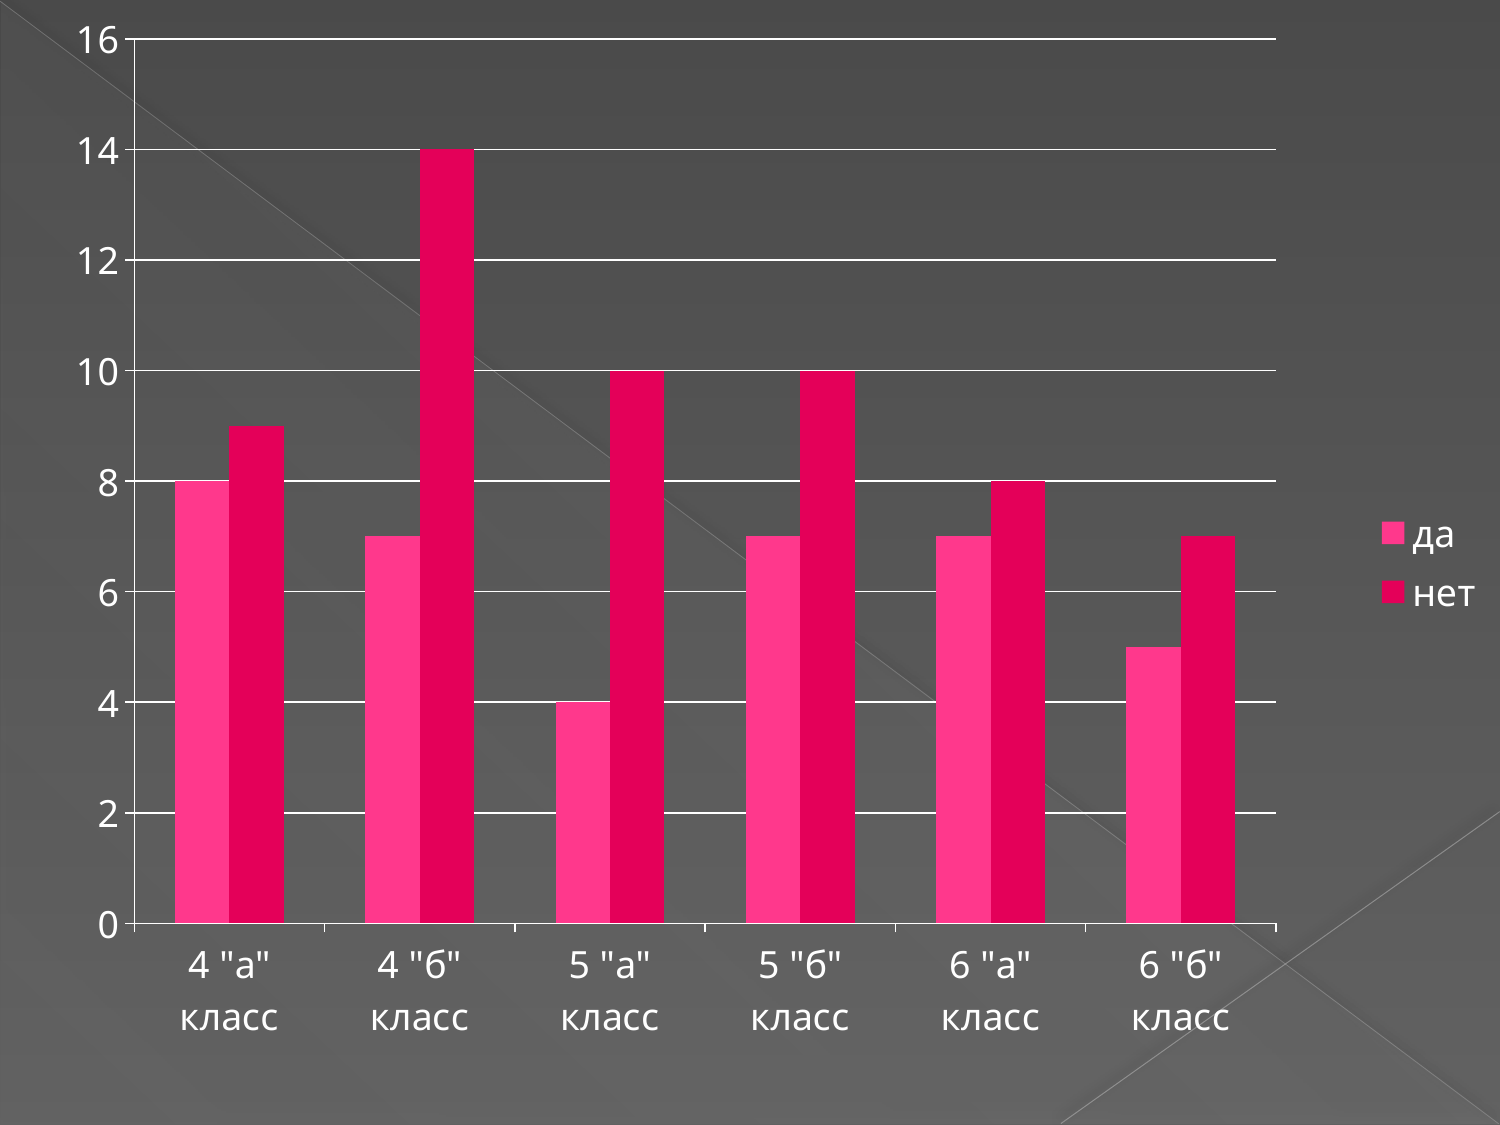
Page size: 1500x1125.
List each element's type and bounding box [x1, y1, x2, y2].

chart [0, 0, 1500, 1125]
